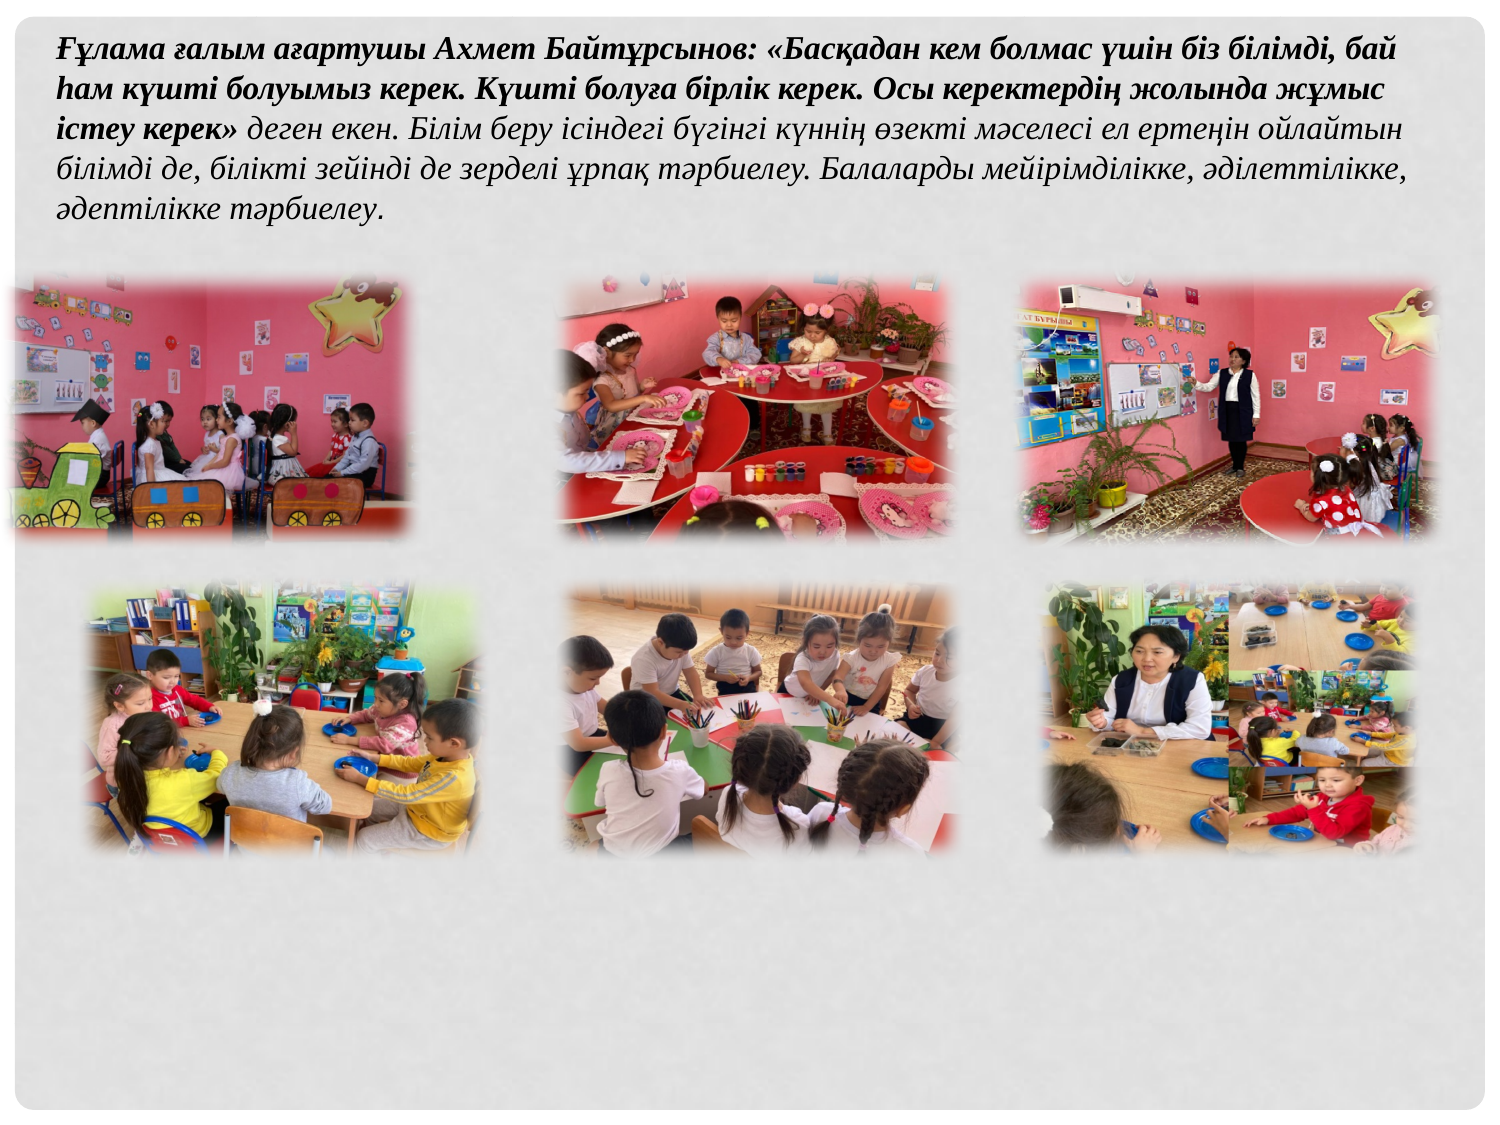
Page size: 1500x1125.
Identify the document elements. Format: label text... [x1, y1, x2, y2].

picture [552, 573, 967, 863]
picture [1033, 573, 1424, 863]
picture [76, 573, 491, 863]
text_box Ғұлама ғалым ағартушы Ахмет Байтұрсынов: «Басқадан кем болмас үшін біз білімді, бай һам күшті болуымыз керек. Күшті болуға бірлік керек. Осы керектердің жолында жұмыс істеу керек» деген екен. Білім беру ісіндегі бүгінгі күннің өзекті мәселесі ел ертеңін ойлайтын білімді де, білікті зейінді де зерделі ұрпақ тәрбиелеу. Балаларды мейірімділікке, әділеттілікке, әдептілікке тәрбиелеу. [41, 19, 1471, 234]
picture [1009, 266, 1448, 551]
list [0, 266, 423, 551]
picture [548, 266, 963, 551]
